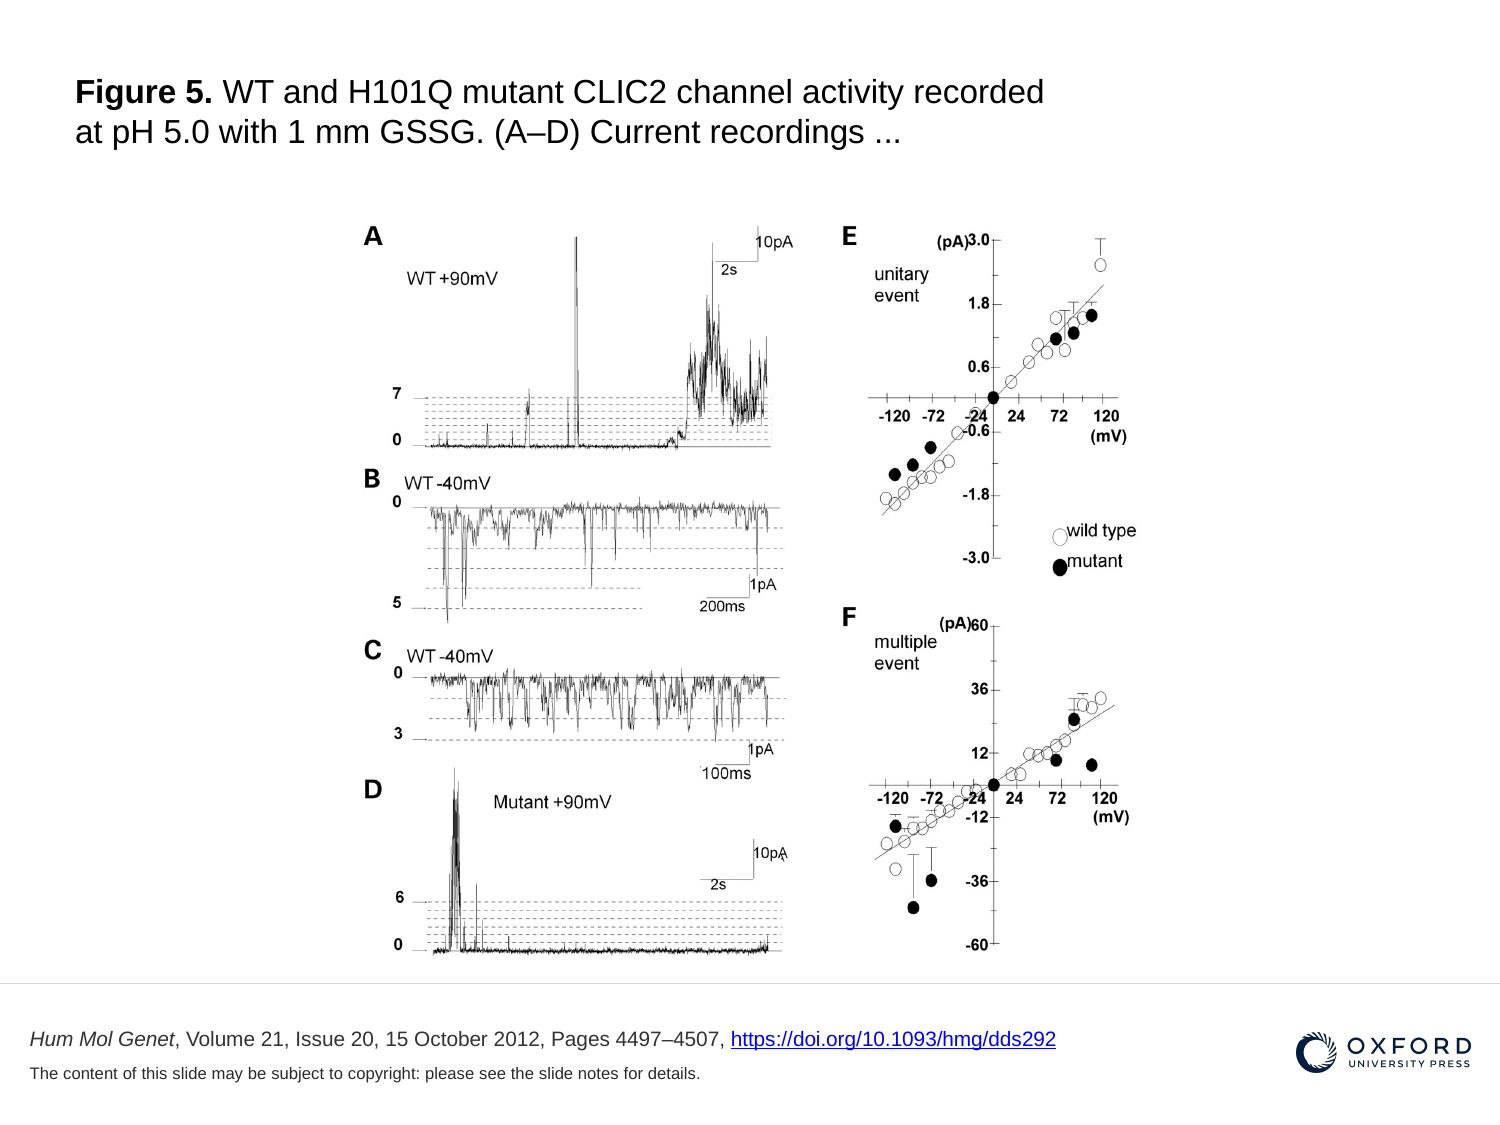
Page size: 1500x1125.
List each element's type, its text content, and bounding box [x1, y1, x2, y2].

picture [362, 224, 1137, 957]
footer Hum Mol Genet, Volume 21, Issue 20, 15 October 2012, Pages 4497–4507, https://doi.org/10.1093/hmg/dds292 The content of this slide may be subject to copyright: please see the slide notes for details. [0, 983, 1260, 1125]
title Figure 5. WT and H101Q mutant CLIC2 channel activity recorded at pH 5.0 with 1 mm GSSG. (A–D) Current recordings ... [75, 69, 1078, 171]
picture [1296, 1032, 1471, 1073]
